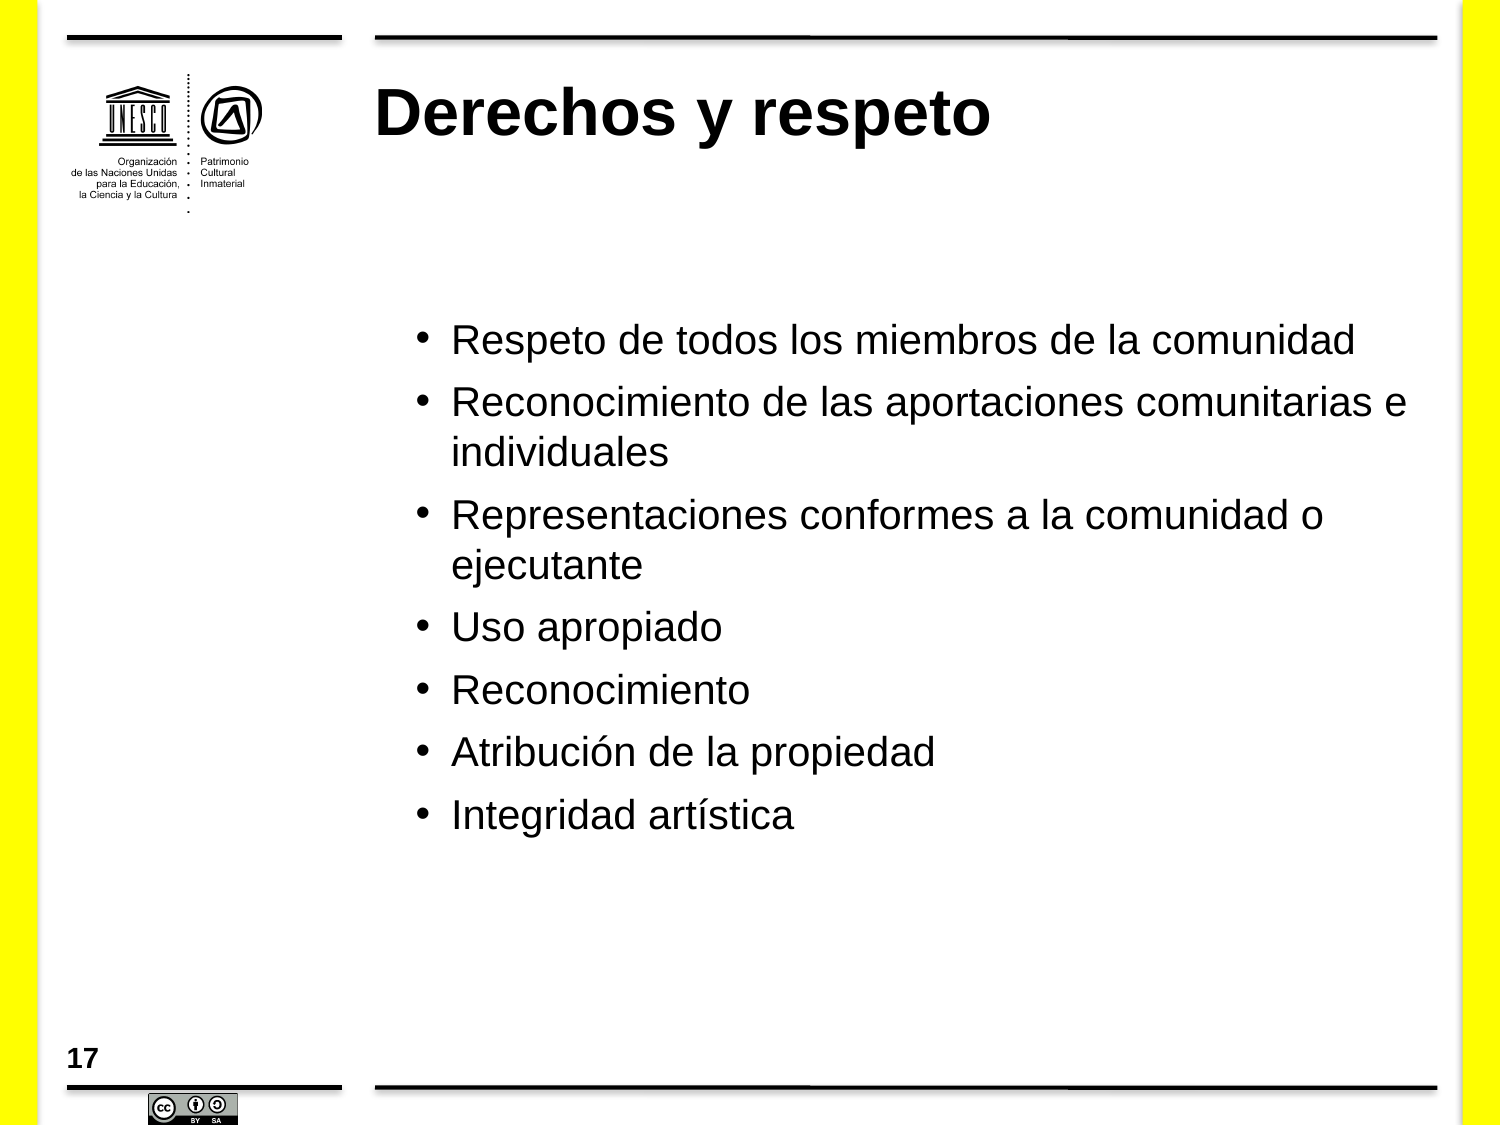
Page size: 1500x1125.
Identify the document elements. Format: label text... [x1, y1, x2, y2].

picture [148, 1093, 238, 1125]
title Derechos y respeto [374, 68, 1438, 150]
list Respeto de todos los miembros de la comunidad Reconocimiento de las aportaciones comunitarias e individuales Representaciones conformes a la comunidad o ejecutante Uso apropiado Reconocimiento Atribución de la propiedad Integridad artística [374, 312, 1479, 843]
picture [71, 74, 262, 213]
